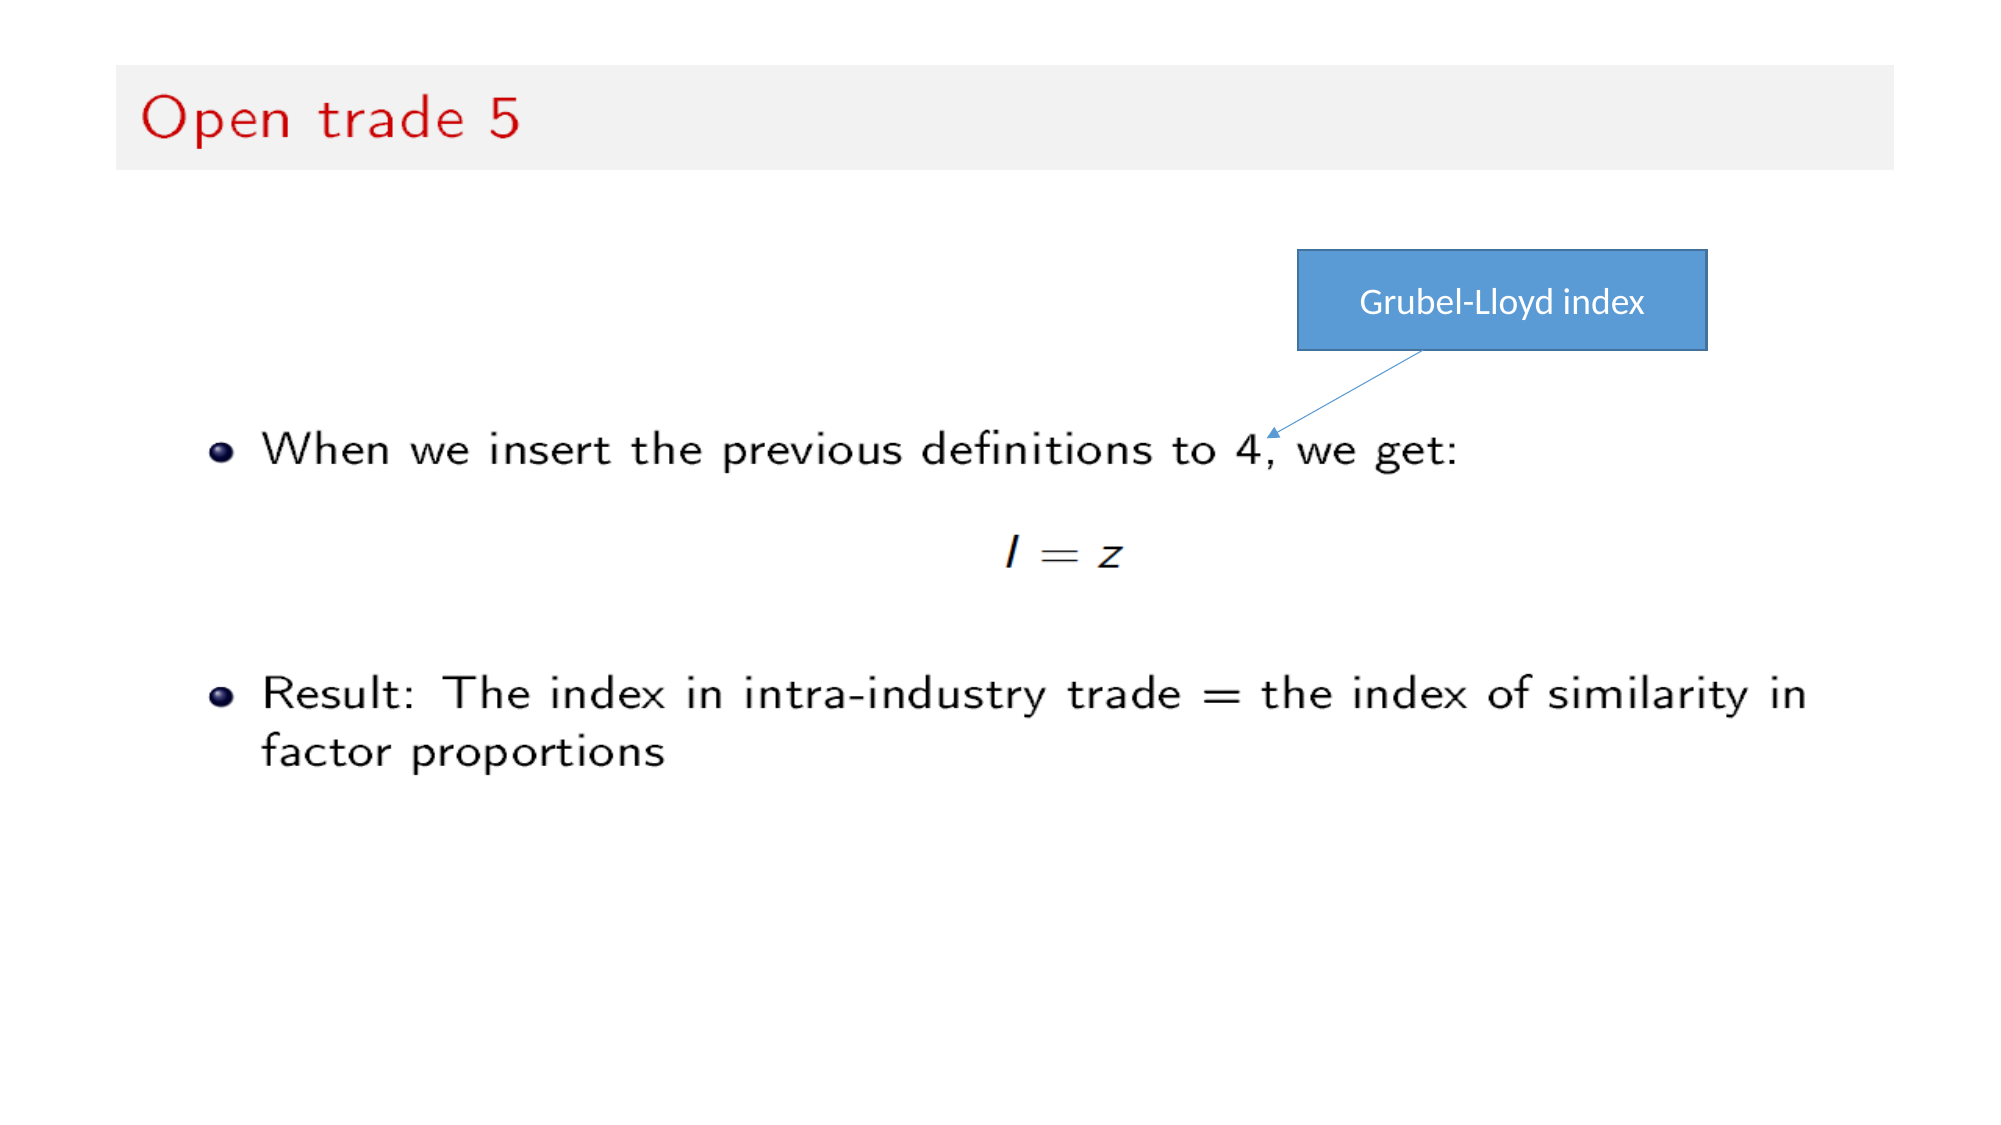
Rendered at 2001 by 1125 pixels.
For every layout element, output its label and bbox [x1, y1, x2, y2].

text_box [1266, 349, 1424, 439]
picture [116, 65, 1894, 1081]
